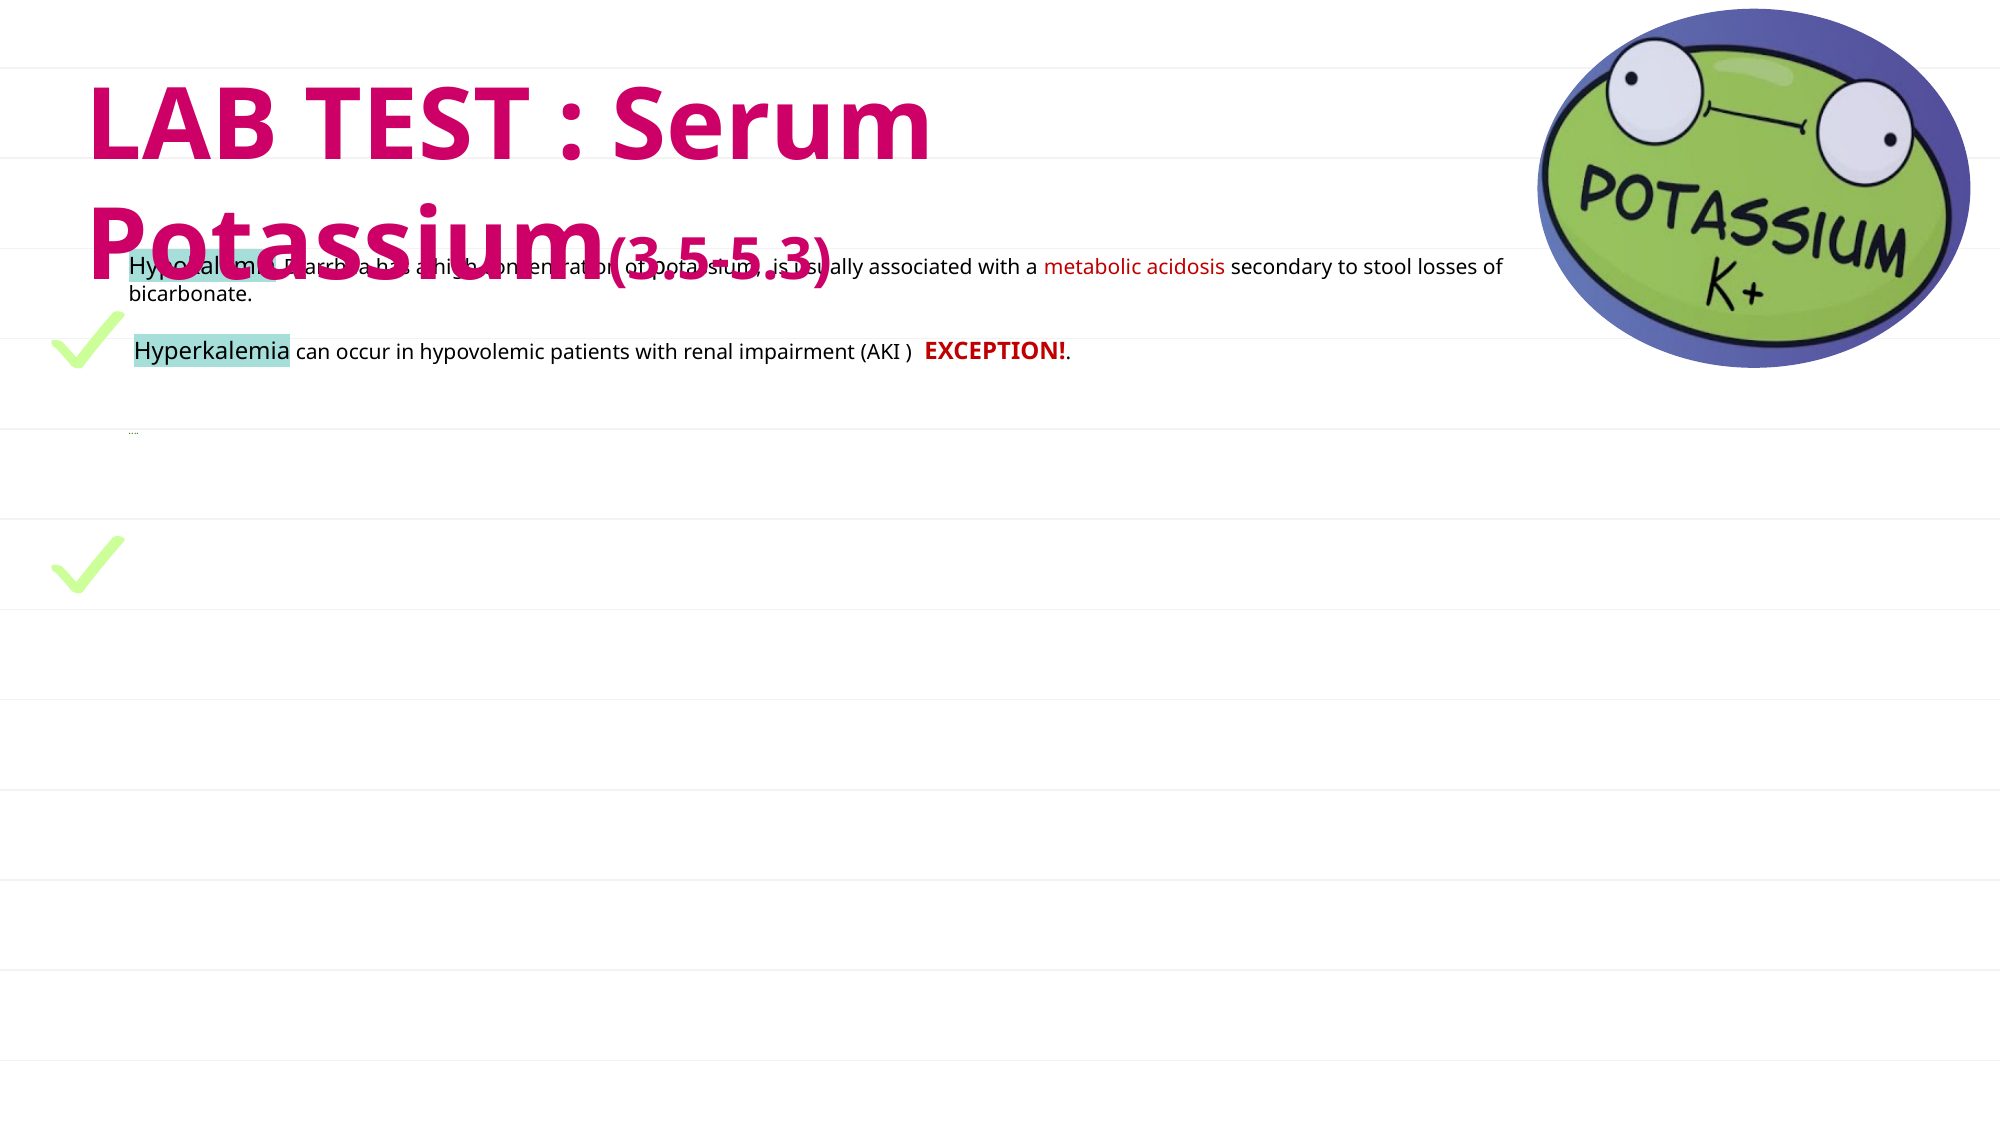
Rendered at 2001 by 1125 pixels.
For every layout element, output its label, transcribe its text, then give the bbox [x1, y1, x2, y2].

text_box Hypokalemia Diarrhea has a high concentration of potassium, ,is usually associated with a metabolic acidosis secondary to stool losses of bicarbonate. Hyperkalemia can occur in hypovolemic patients with renal impairment (AKI ) EXCEPTION!. …. [113, 307, 1628, 458]
text_box LAB TEST : Serum Potassium(3.5-5.3) [70, 51, 1532, 307]
text_box [51, 536, 124, 593]
picture [1537, 8, 1971, 369]
text_box [51, 311, 124, 368]
